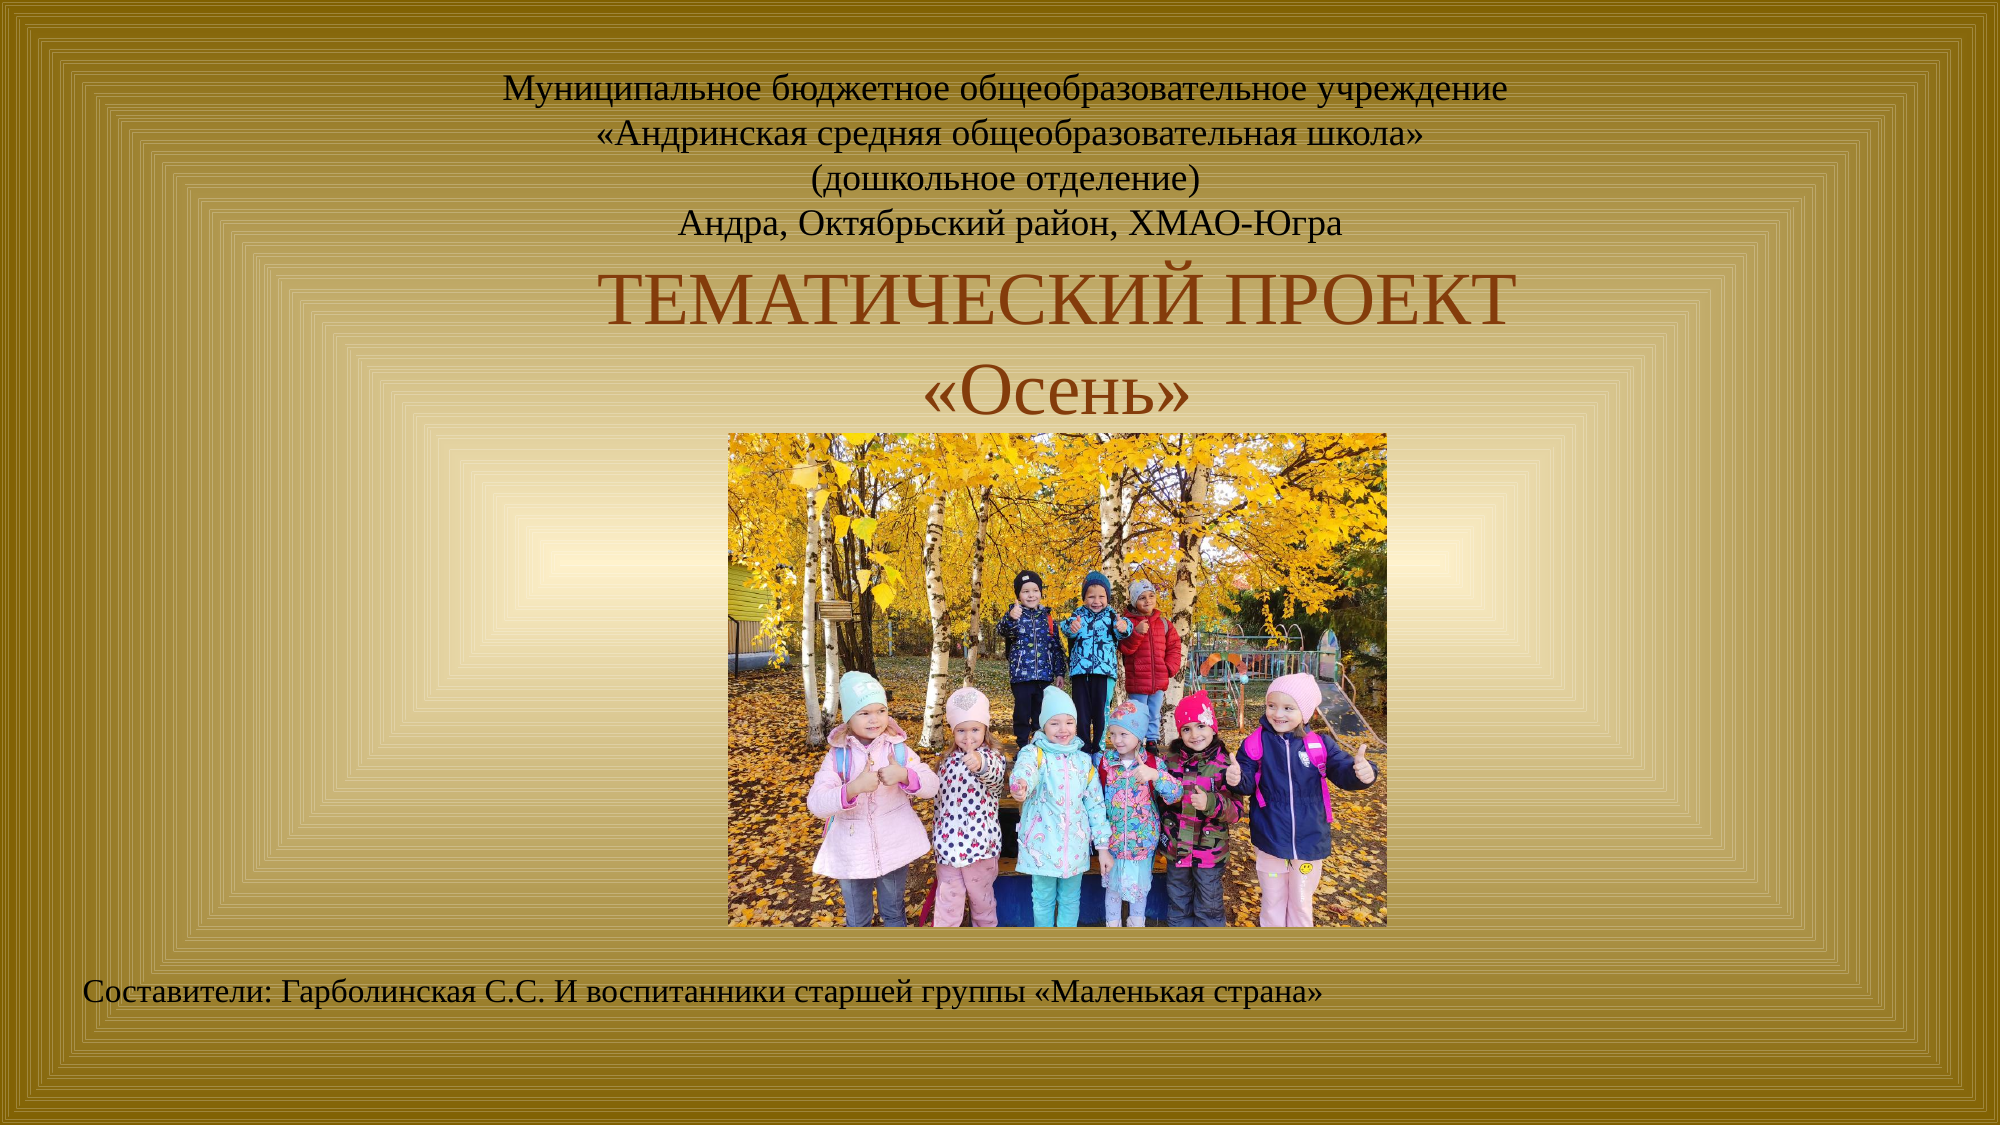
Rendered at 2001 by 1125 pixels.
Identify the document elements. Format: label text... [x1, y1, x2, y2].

text_box Составители: Гарболинская С.С. И воспитанники старшей группы «Маленькая страна» [67, 961, 1857, 1017]
picture [728, 433, 1387, 927]
text_box ТЕМАТИЧЕСКИЙ ПРОЕКТ «Осень» [368, 242, 1747, 437]
text_box Муниципальное бюджетное общеобразовательное учреждение «Андринская средняя общеобразовательная школа» (дошкольное отделение) Андра, Октябрьский район, ХМАО-Югра [290, 55, 1731, 251]
